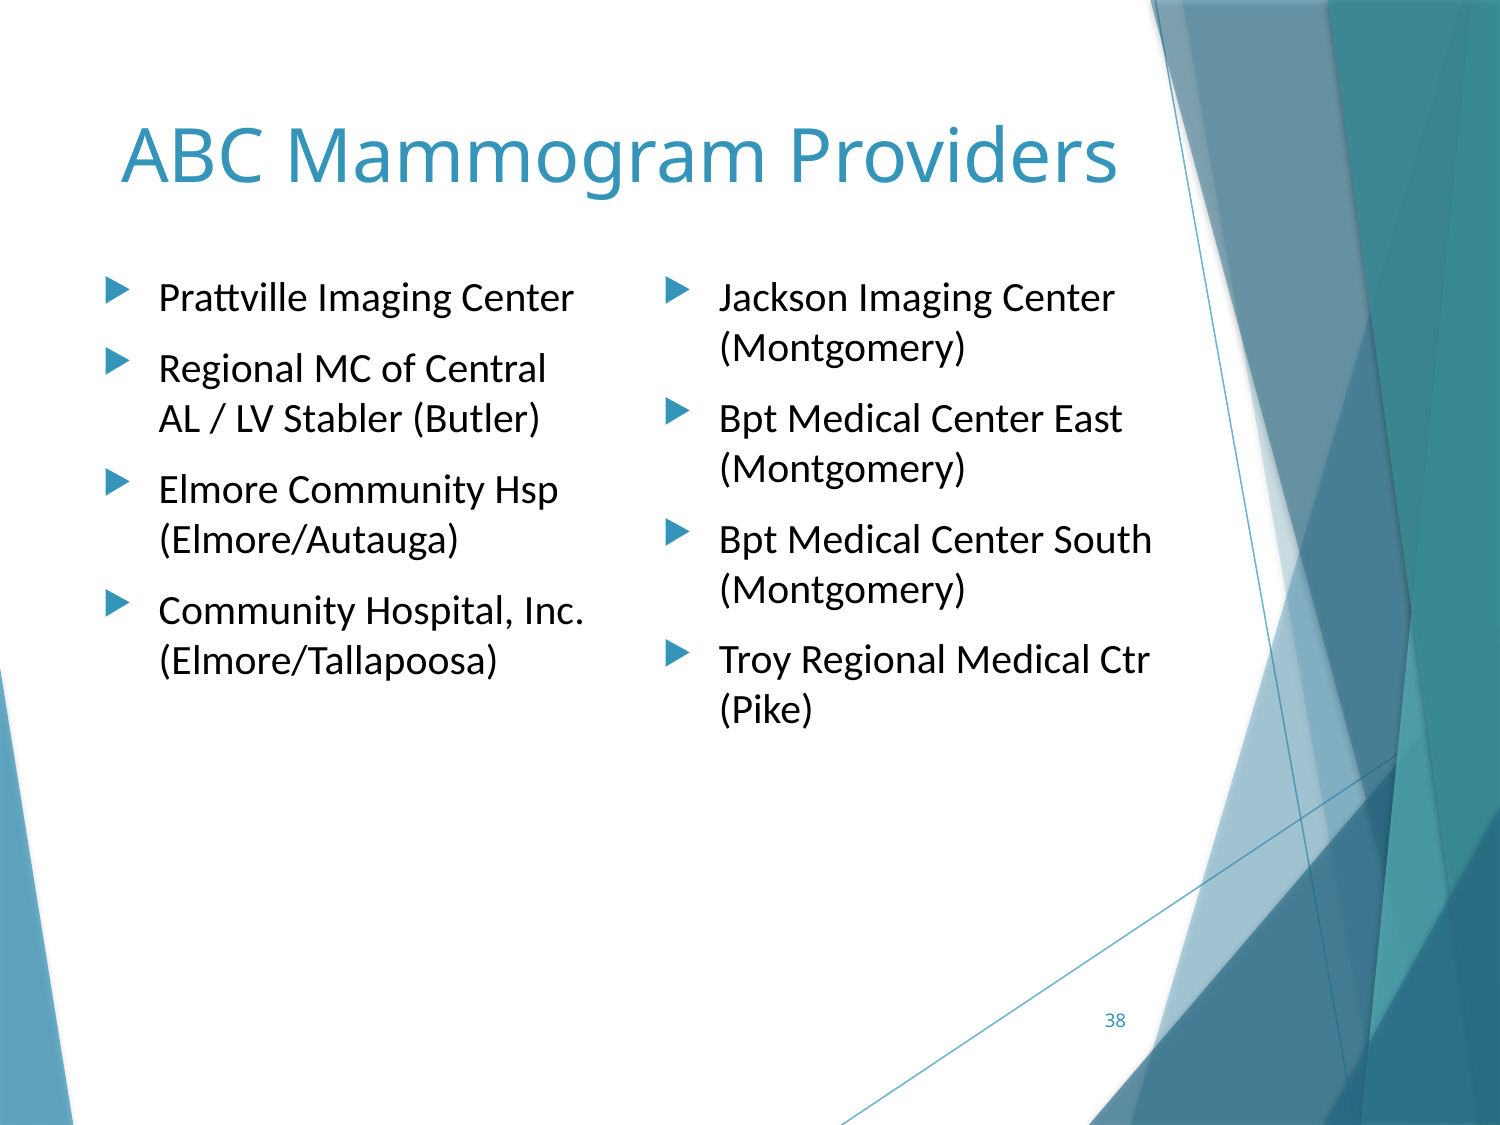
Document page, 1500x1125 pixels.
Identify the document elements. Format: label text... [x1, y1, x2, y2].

text_box Jackson Imaging Center (Montgomery) Bpt Medical Center East (Montgomery) Bpt Medical Center South (Montgomery) Troy Regional Medical Ctr (Pike) [647, 262, 1186, 991]
list Prattville Imaging Center Regional MC of Central AL / LV Stabler (Butler) Elmore Community Hsp (Elmore/Autauga) Community Hospital, Inc. (Elmore/Tallapoosa) [87, 262, 625, 992]
title ABC Mammogram Providers [99, 99, 1142, 238]
slide_number 38 [1057, 991, 1142, 1051]
